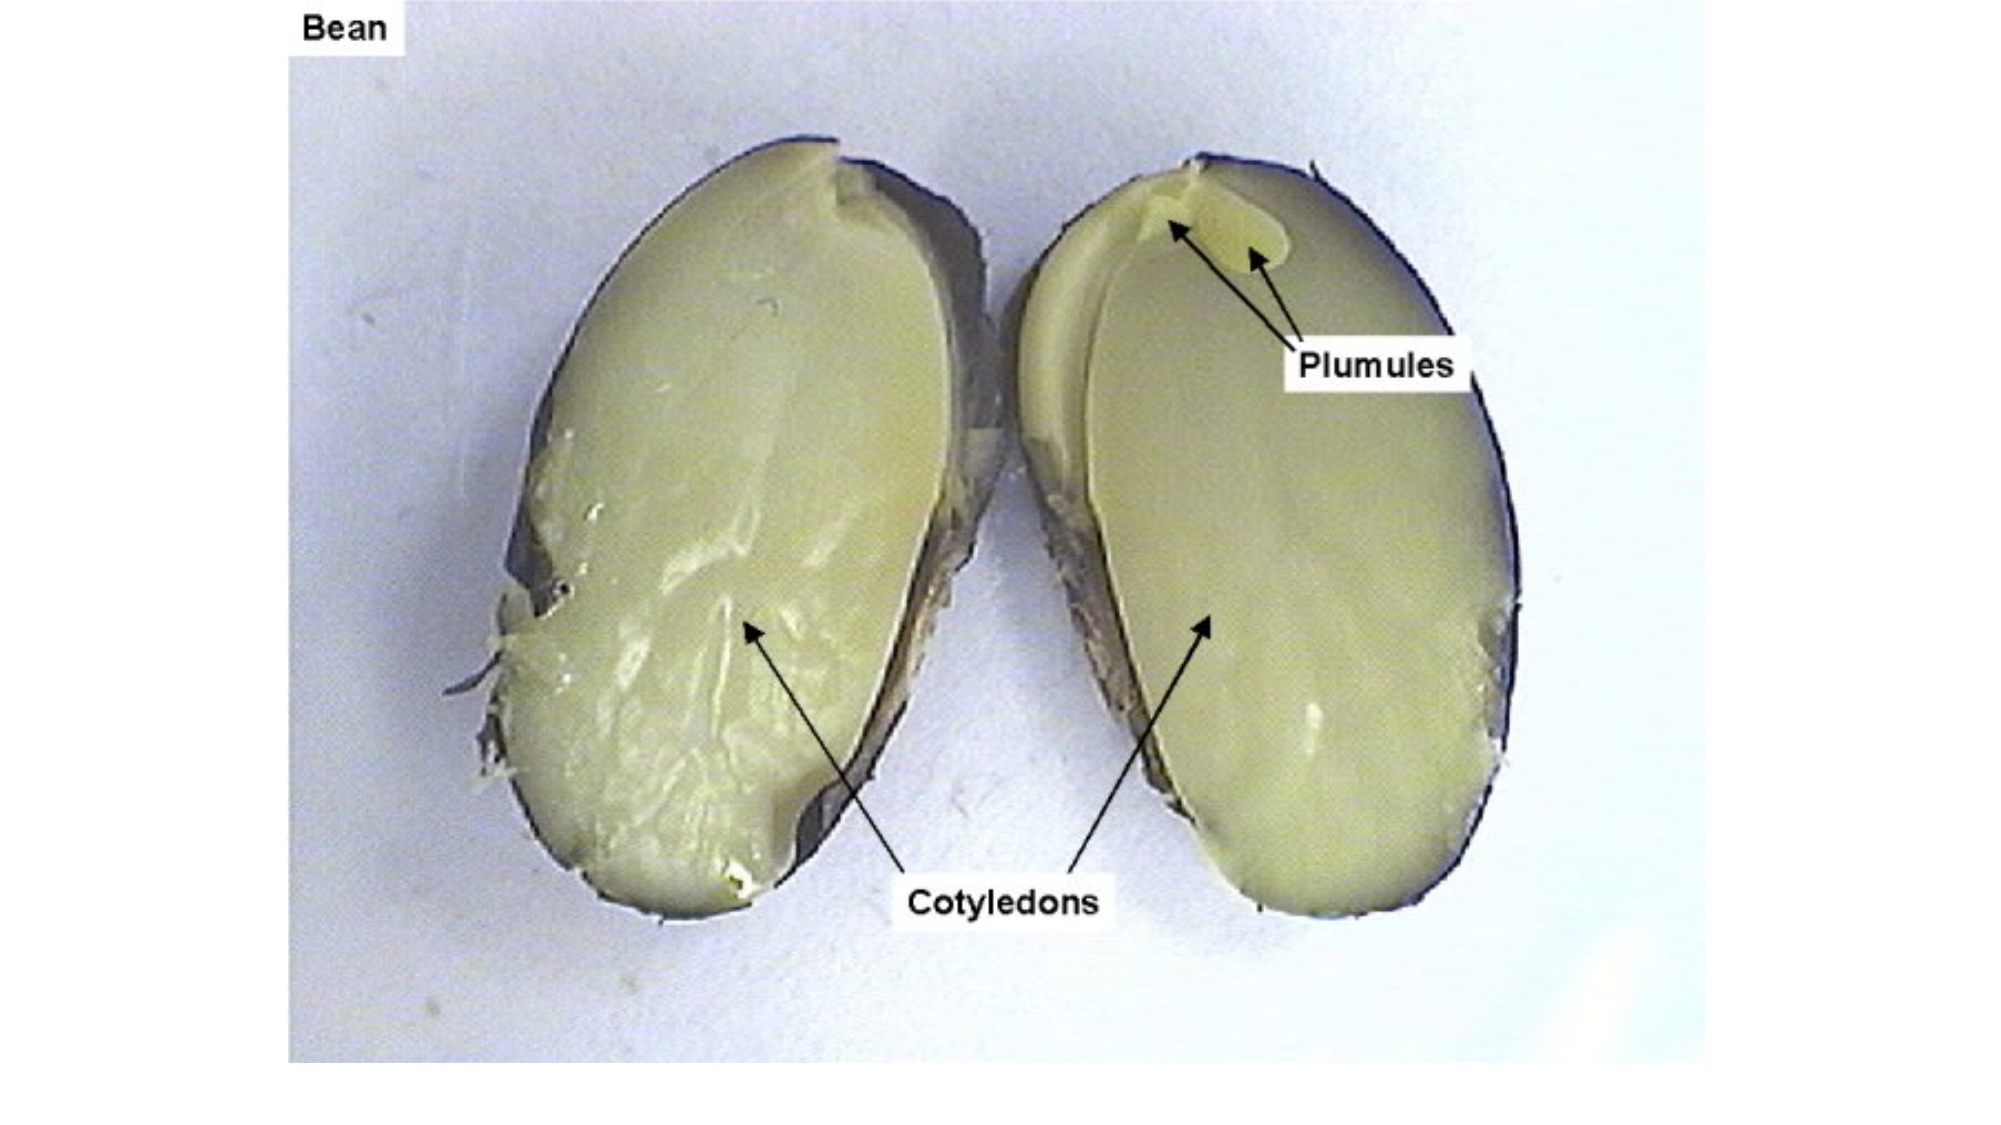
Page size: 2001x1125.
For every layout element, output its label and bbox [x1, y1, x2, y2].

picture [287, 0, 1705, 1063]
